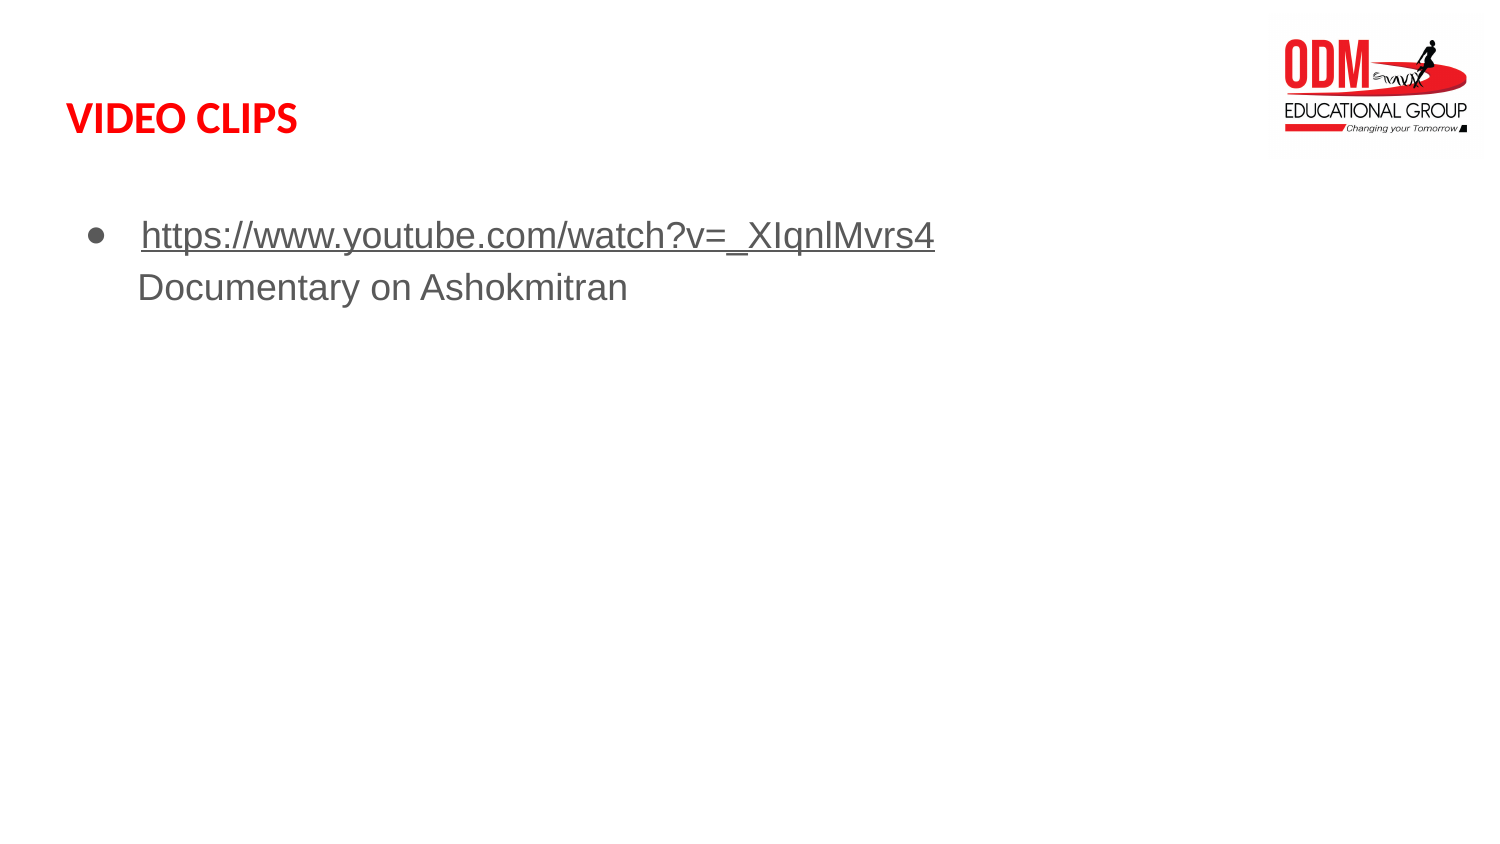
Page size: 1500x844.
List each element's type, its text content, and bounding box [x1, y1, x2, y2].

list https://www.youtube.com/watch?v=_XIqnlMvrs4 Documentary on Ashokmitran [51, 189, 1449, 750]
title VIDEO CLIPS [51, 72, 1267, 167]
picture [1268, 13, 1484, 159]
